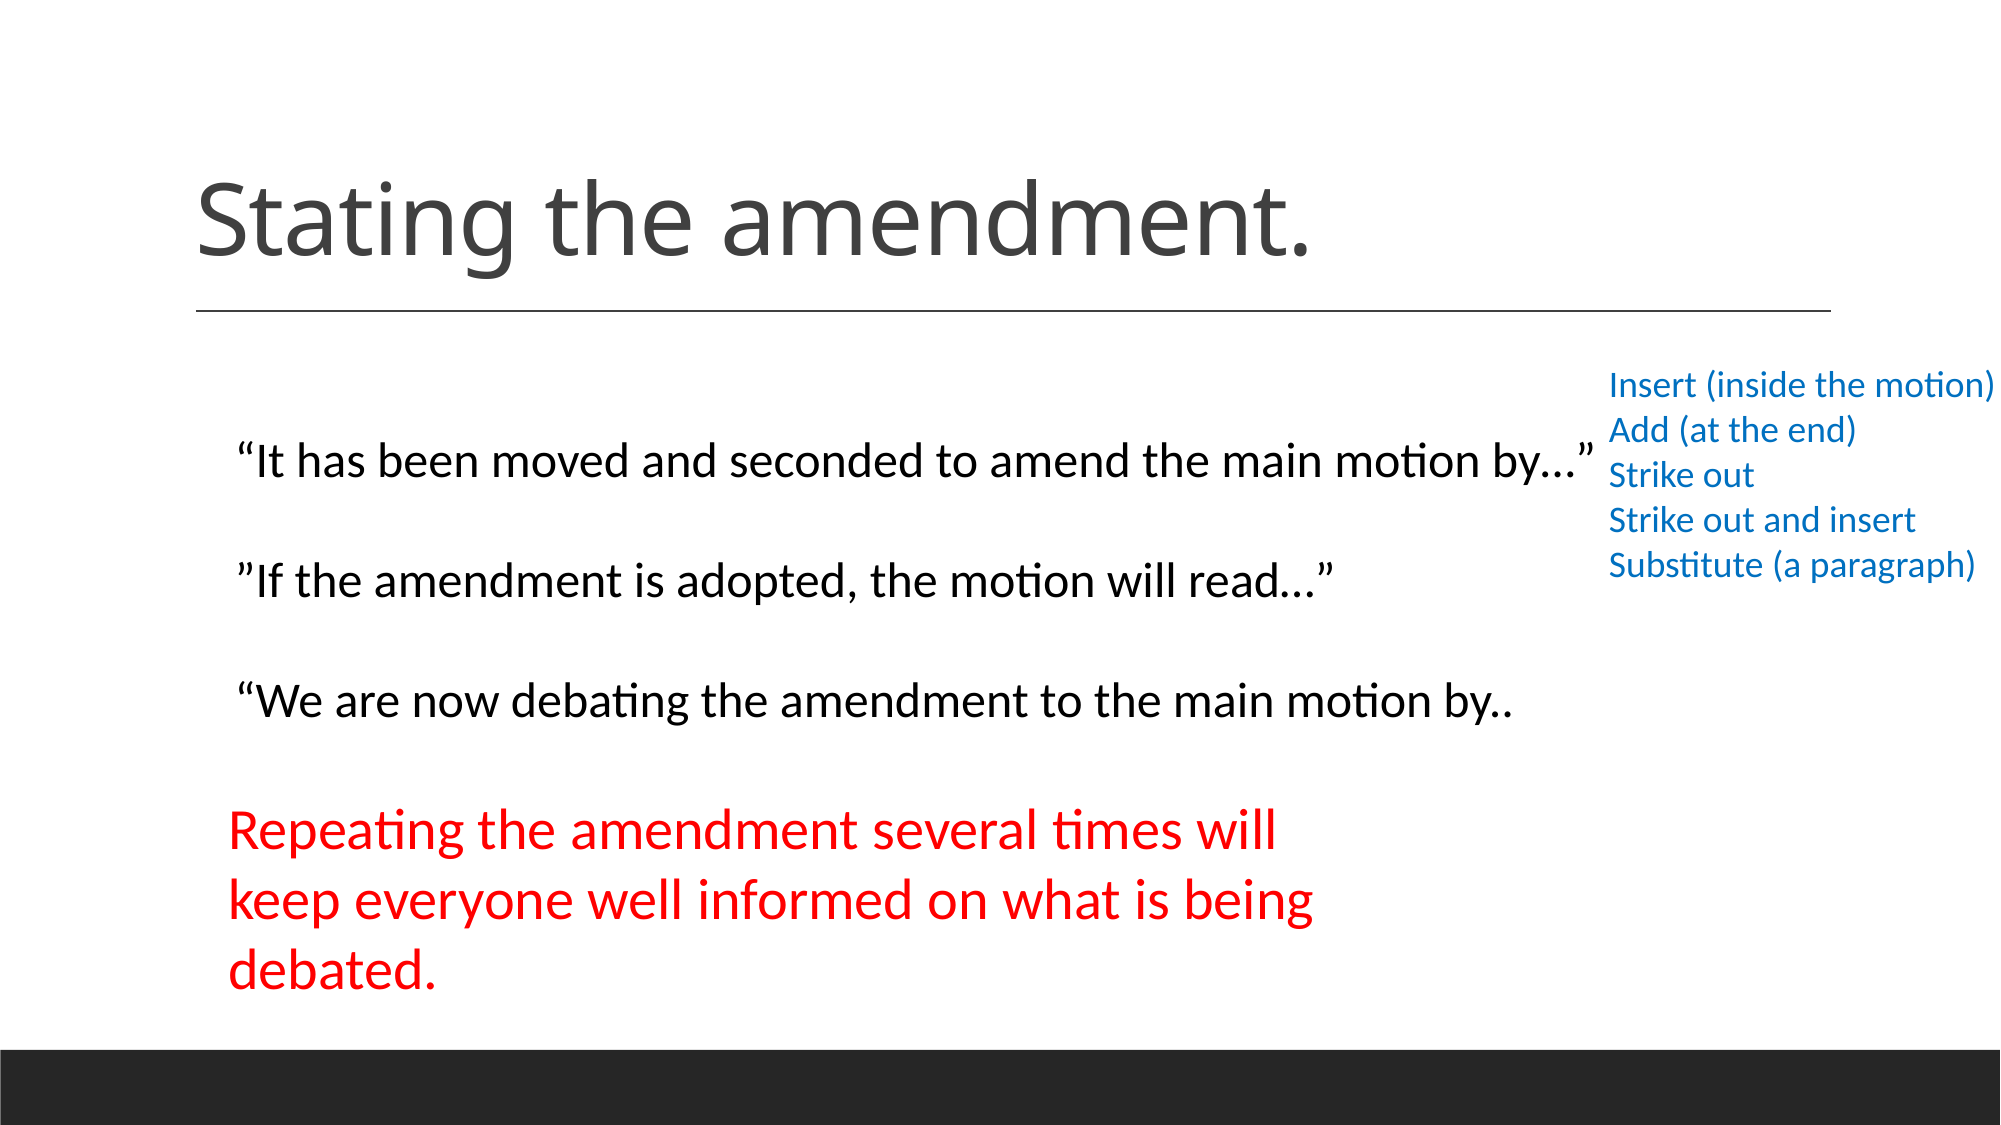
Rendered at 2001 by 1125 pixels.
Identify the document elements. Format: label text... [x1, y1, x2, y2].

text_box “It has been moved and seconded to amend the main motion by…” ”If the amendment is adopted, the motion will read…” “We are now debating the amendment to the main motion by.. [219, 420, 1612, 736]
title Stating the amendment. [180, 47, 1830, 285]
text_box Insert (inside the motion) Add (at the end) Strike out Strike out and insert Substitute (a paragraph) [1519, 352, 2000, 638]
text_box Repeating the amendment several times will keep everyone well informed on what is being debated. [213, 783, 1374, 1009]
